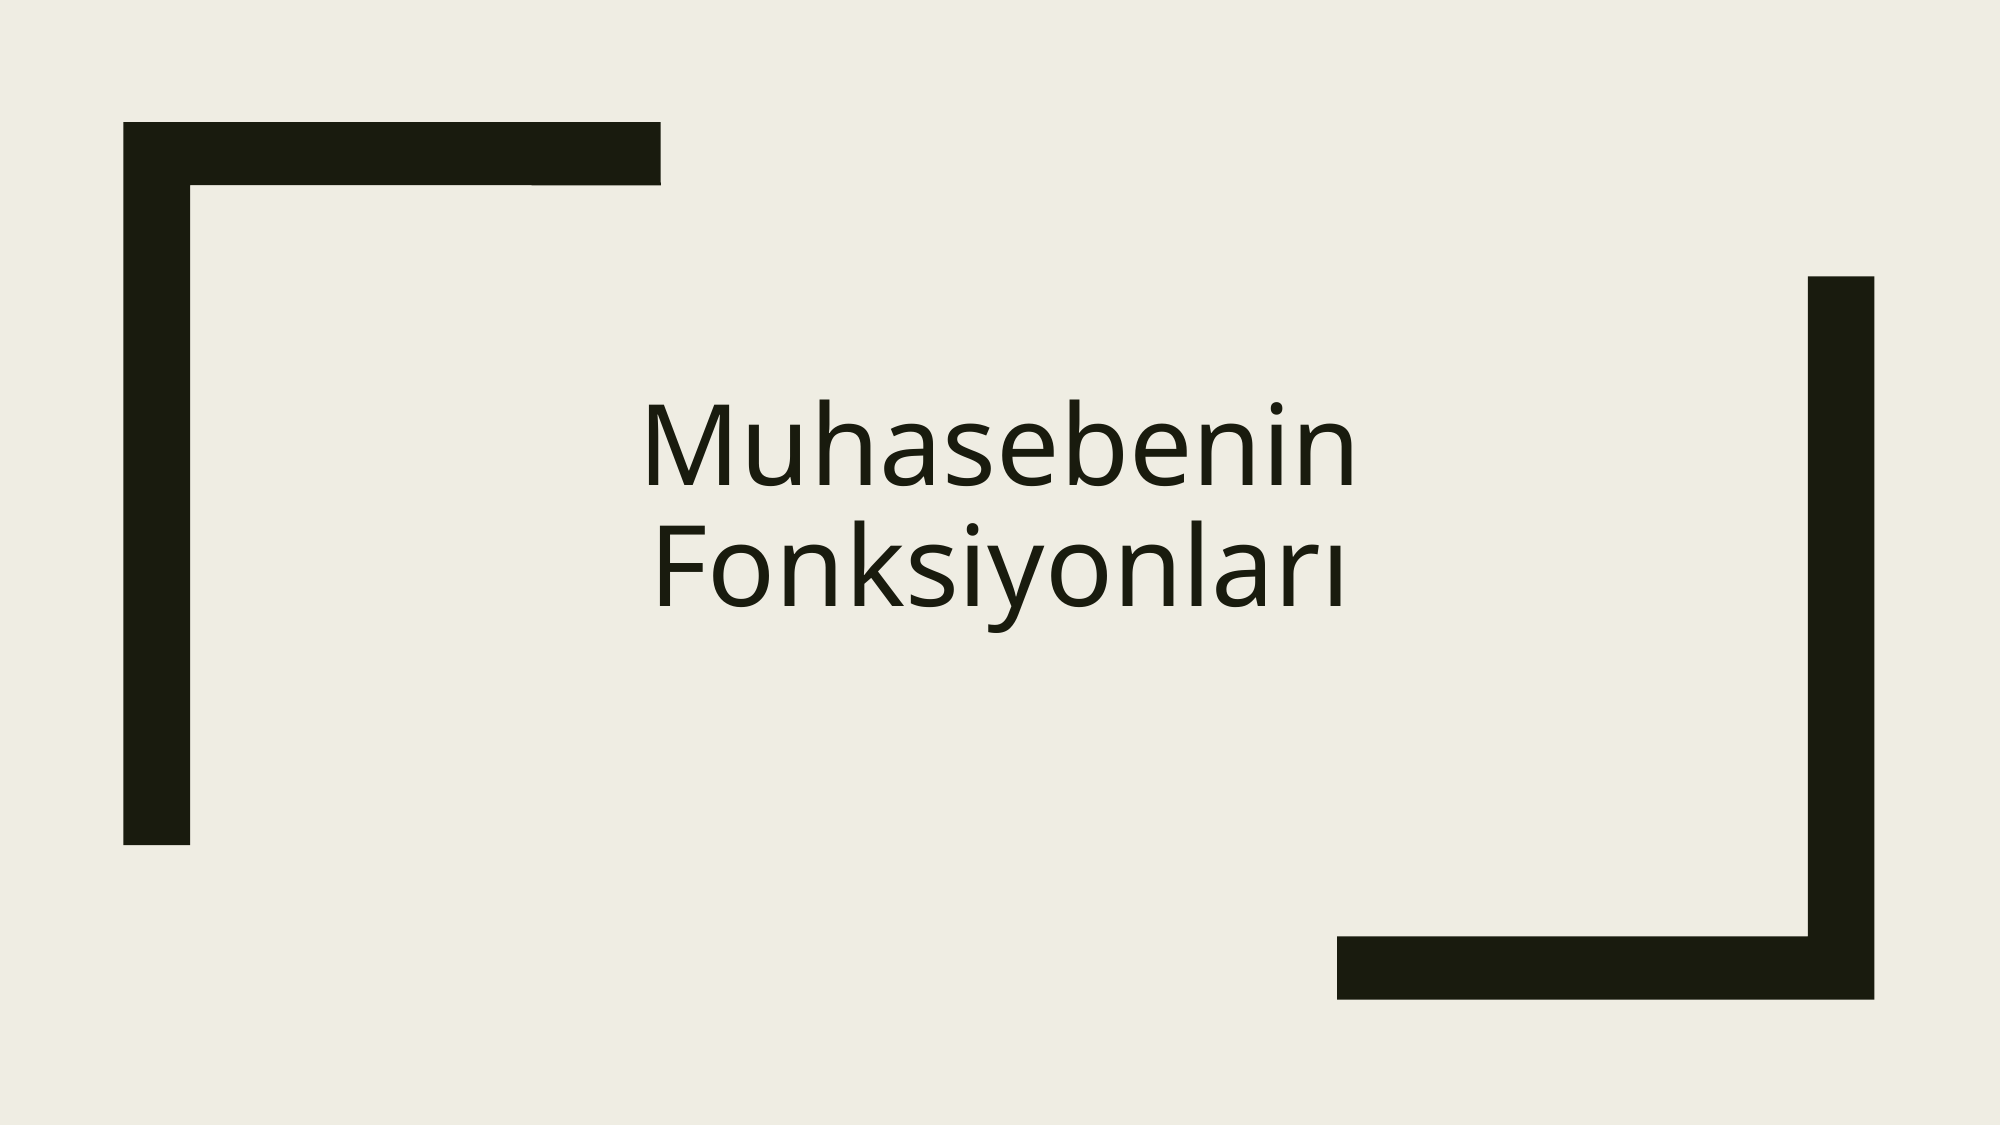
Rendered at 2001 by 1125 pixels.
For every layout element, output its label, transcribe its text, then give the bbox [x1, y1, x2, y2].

title Muhasebenin Fonksiyonları [314, 293, 1686, 638]
